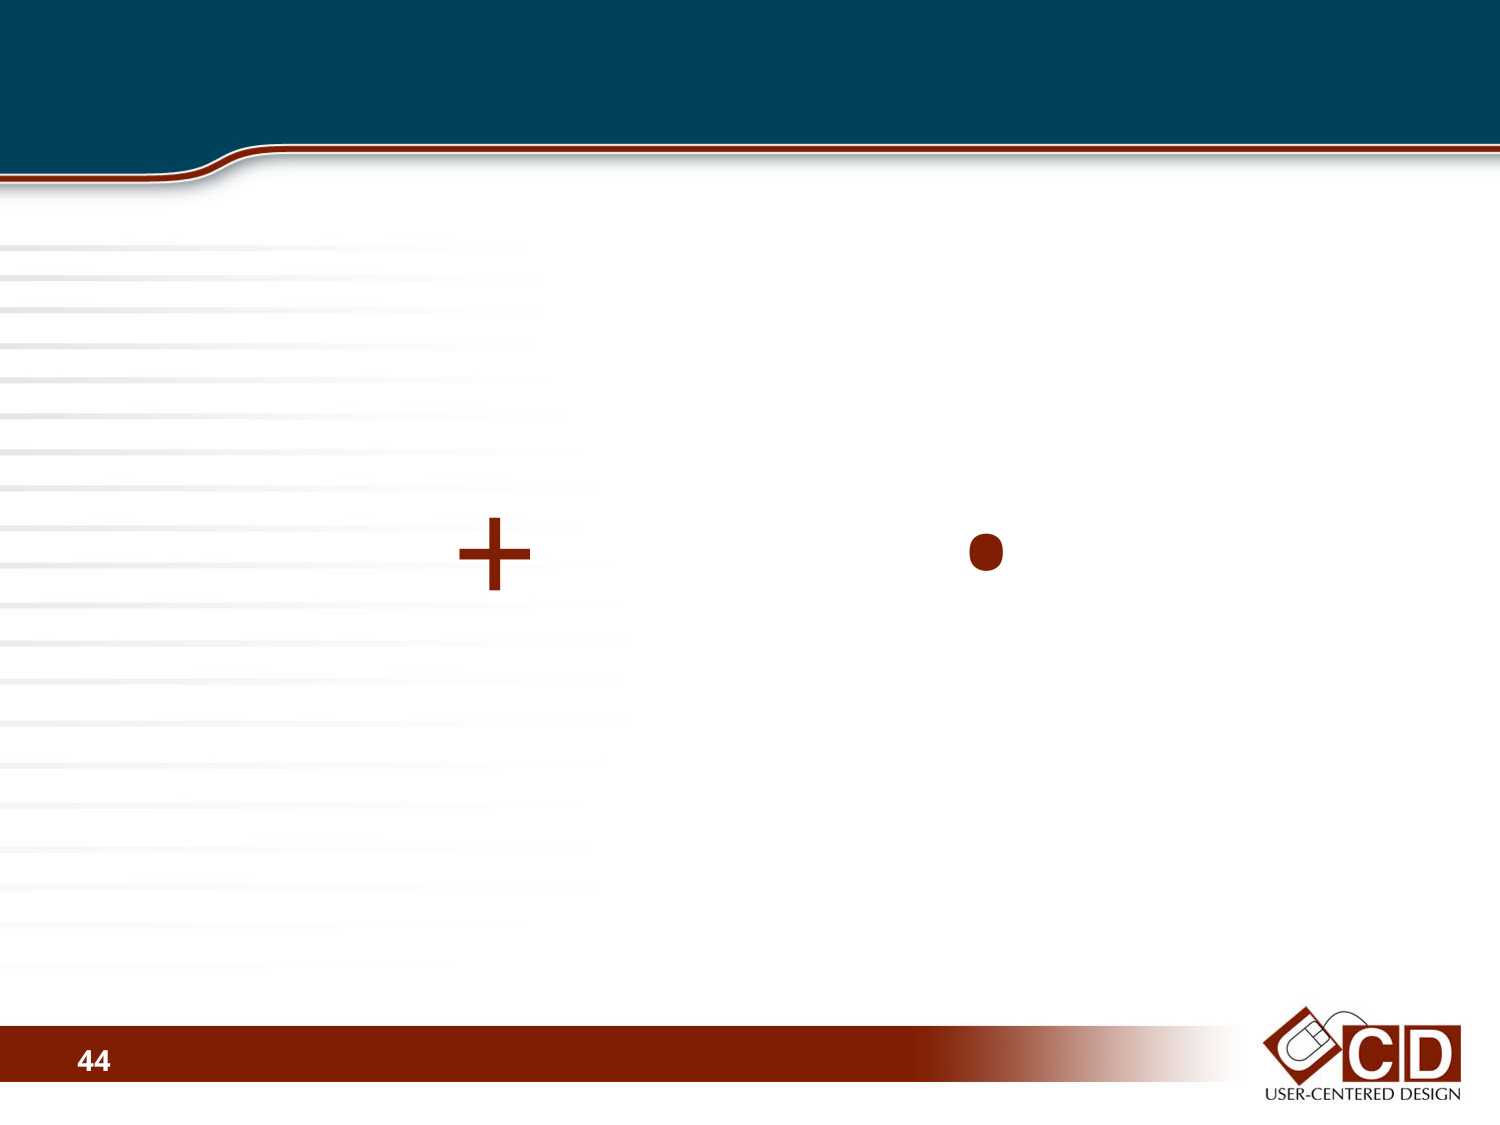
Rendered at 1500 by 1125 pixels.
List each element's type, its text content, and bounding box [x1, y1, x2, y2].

picture [0, 144, 1500, 1125]
list + • [437, 449, 1151, 738]
slide_number 44 [62, 1034, 188, 1101]
